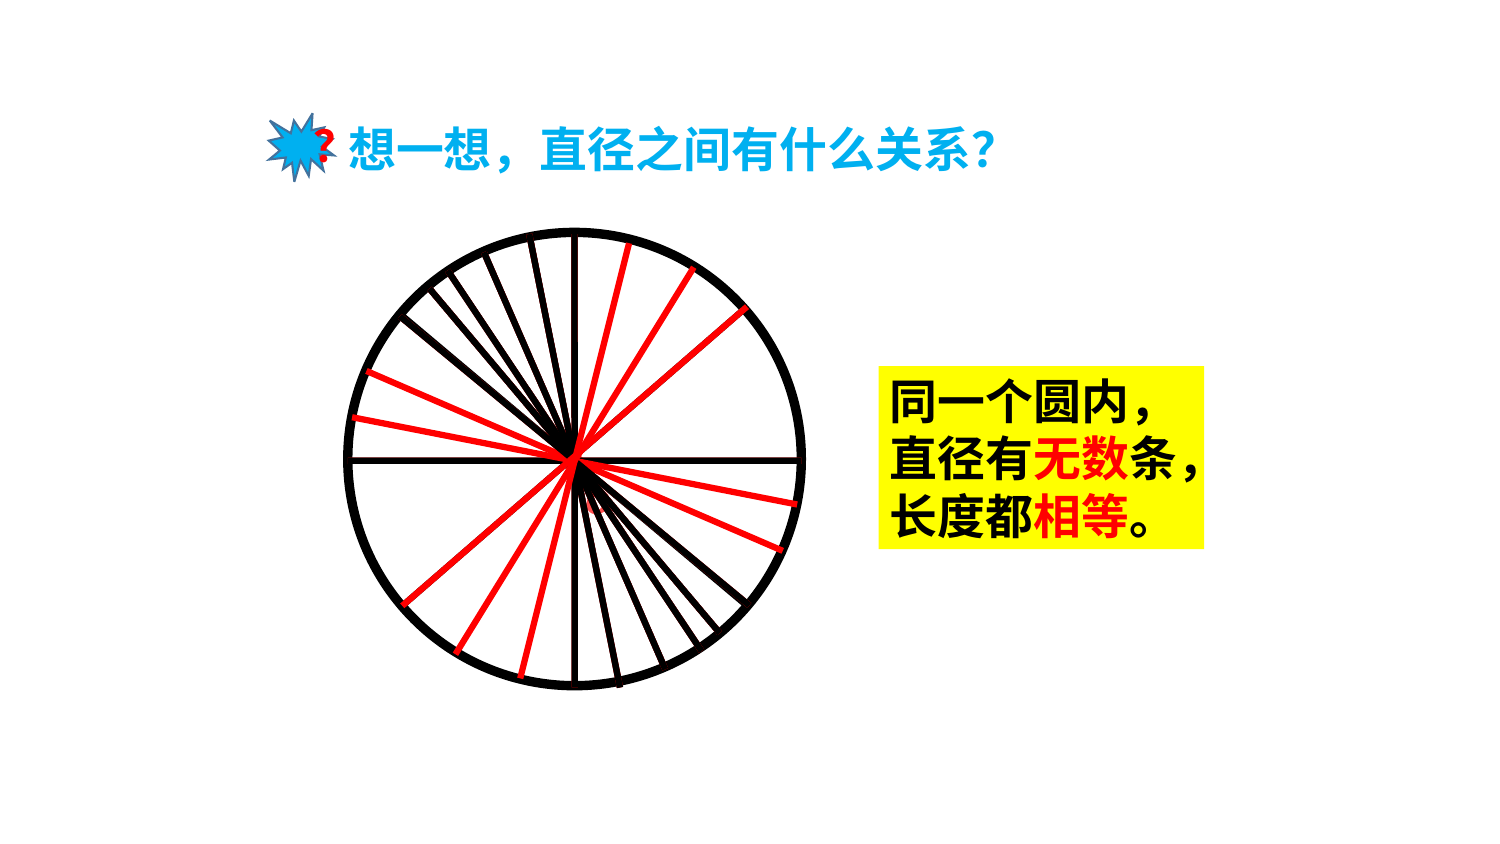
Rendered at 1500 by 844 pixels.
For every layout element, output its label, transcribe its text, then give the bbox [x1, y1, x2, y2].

text_box [347, 461, 574, 686]
text_box o [575, 493, 639, 530]
text_box • [502, 461, 574, 493]
text_box 同一个圆内，直径有无数条，长度都相等。 [878, 366, 1205, 550]
text_box • [575, 424, 648, 460]
text_box • [575, 461, 648, 493]
text_box ？ [265, 112, 338, 183]
text_box • [502, 424, 574, 460]
text_box 想一想，直径之间有什么关系？ [337, 114, 1129, 183]
text_box [347, 232, 802, 460]
text_box [575, 461, 802, 686]
